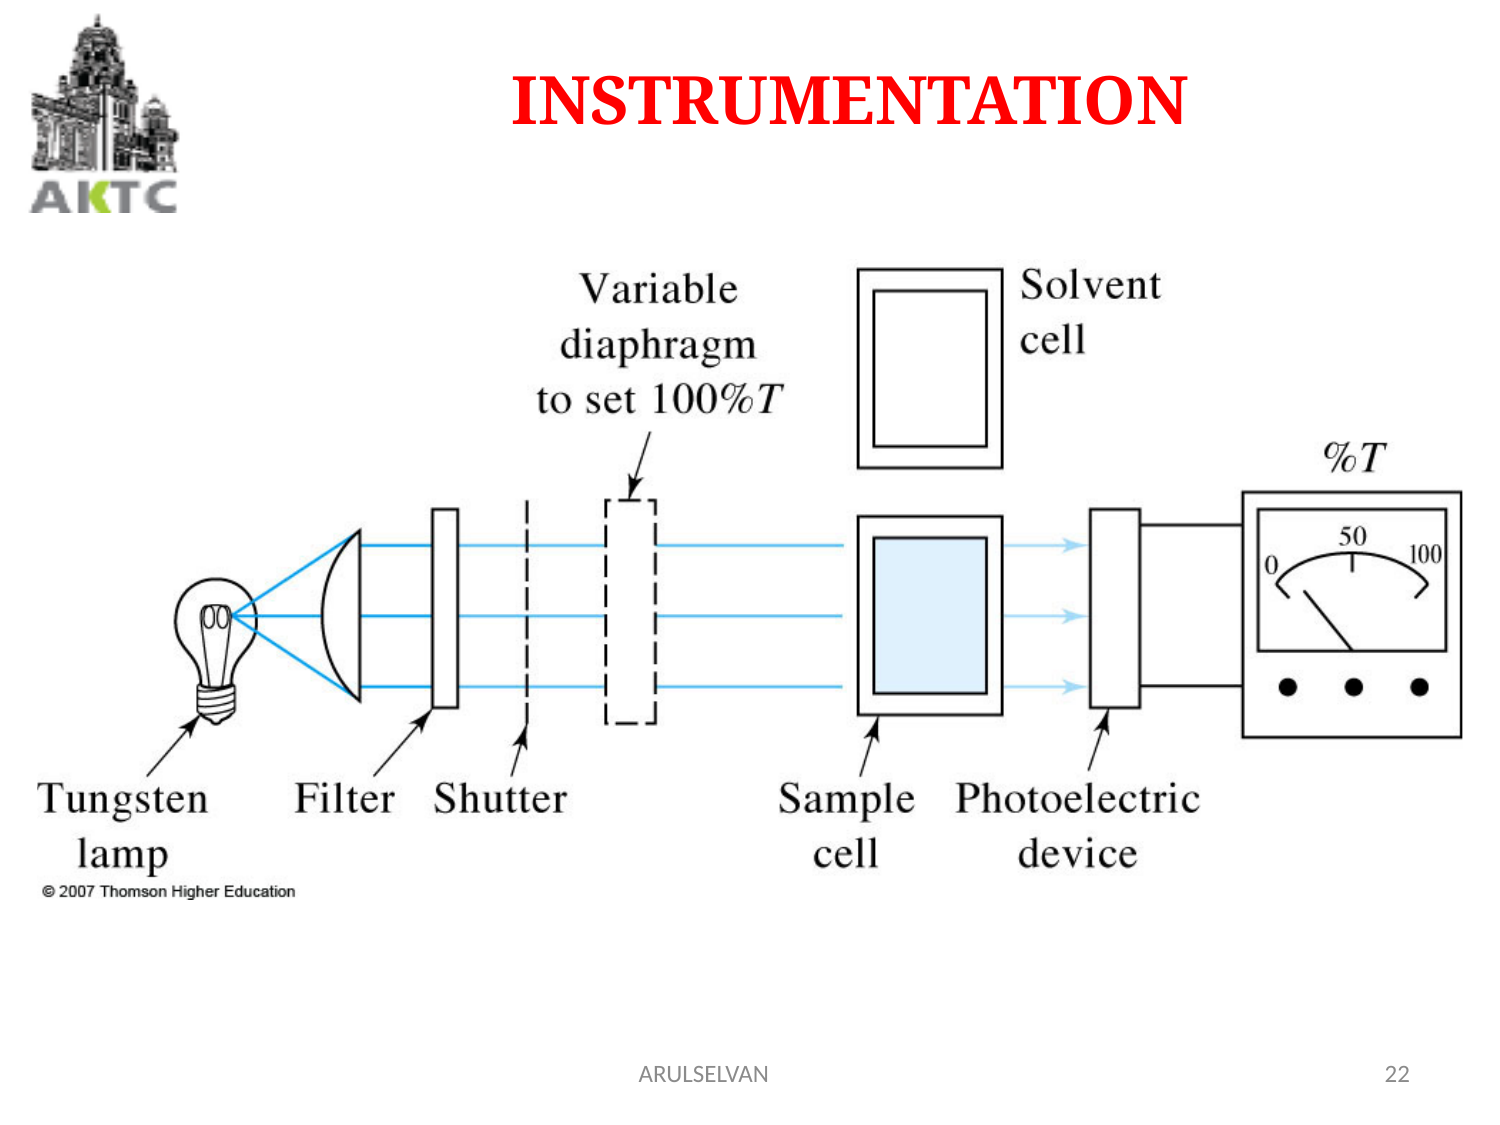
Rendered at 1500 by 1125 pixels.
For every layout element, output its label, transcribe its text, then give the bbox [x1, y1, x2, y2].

footer ARULSELVAN [512, 1042, 988, 1103]
text_box [37, 259, 1463, 900]
text_box INSTRUMENTATION [200, 50, 1500, 175]
picture [0, 0, 188, 213]
slide_number 22 [1074, 1042, 1425, 1103]
